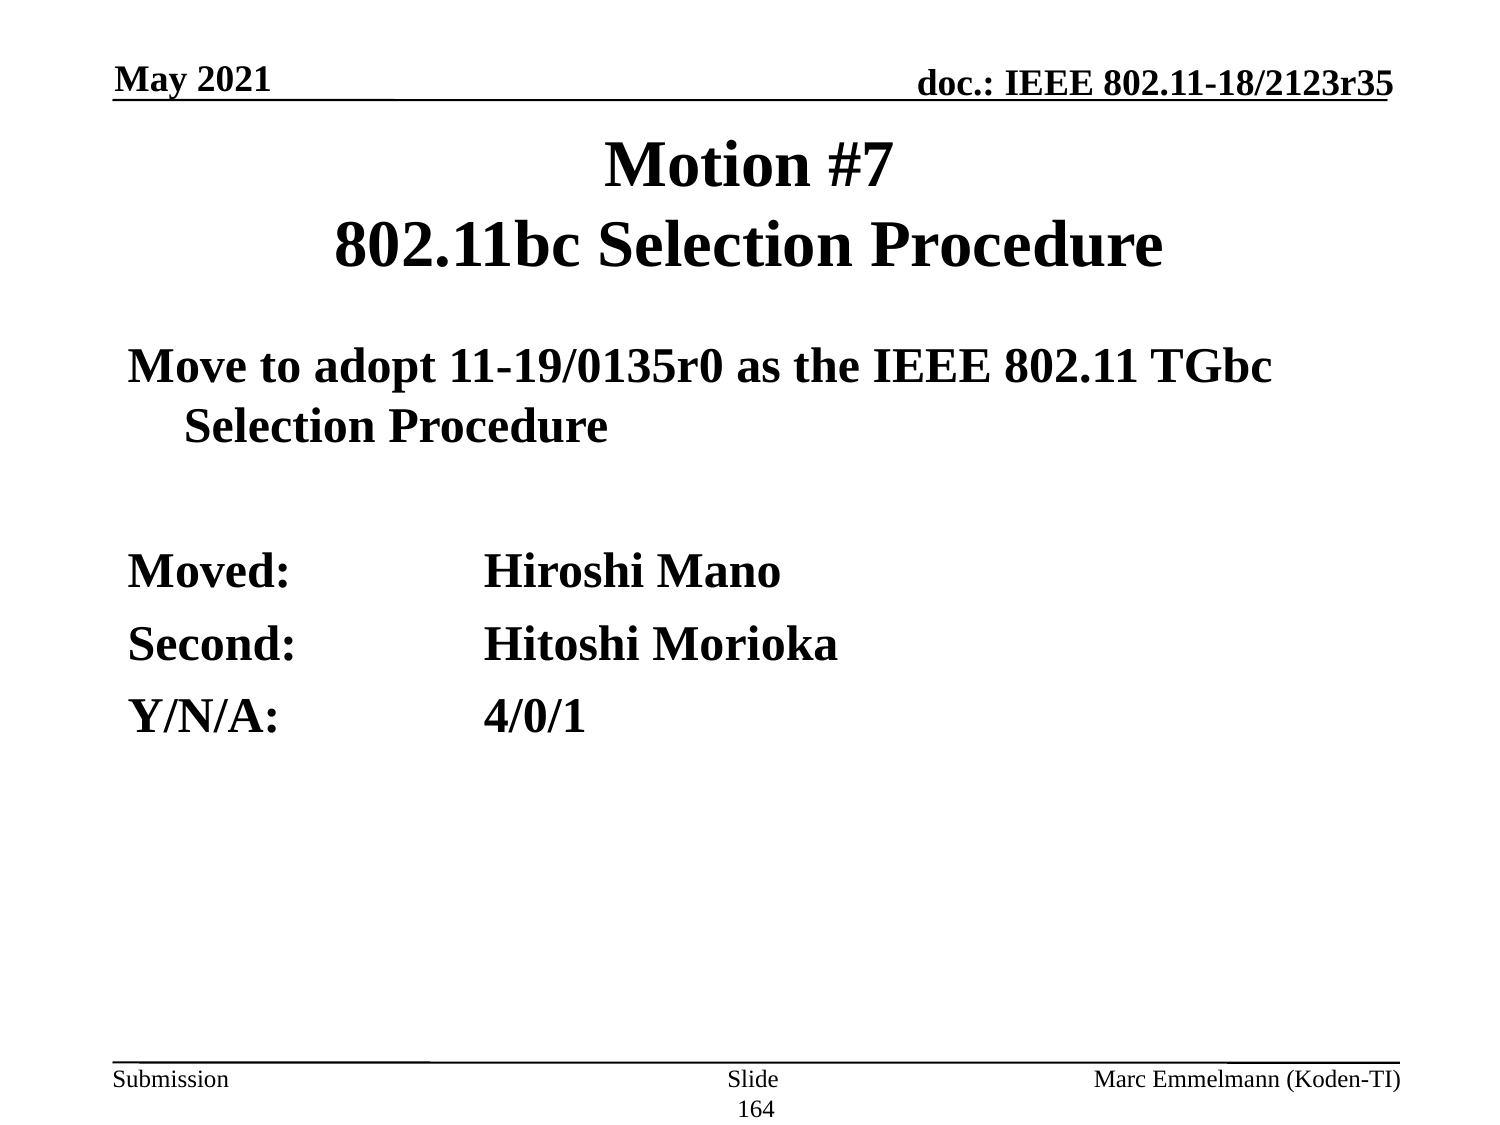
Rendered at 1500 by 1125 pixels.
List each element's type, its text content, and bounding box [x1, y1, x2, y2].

footer Marc Emmelmann (Koden-TI) [878, 1061, 1402, 1093]
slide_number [114, 54, 423, 100]
list Move to adopt 11-19/0135r0 as the IEEE 802.11 TGbc Selection Procedure Moved: Hiroshi Mano Second: Hitoshi Morioka Y/N/A: 4/0/1 [112, 324, 1388, 1000]
slide_number Slide 164 [712, 1061, 800, 1123]
title Motion #7 802.11bc Selection Procedure [112, 112, 1388, 288]
